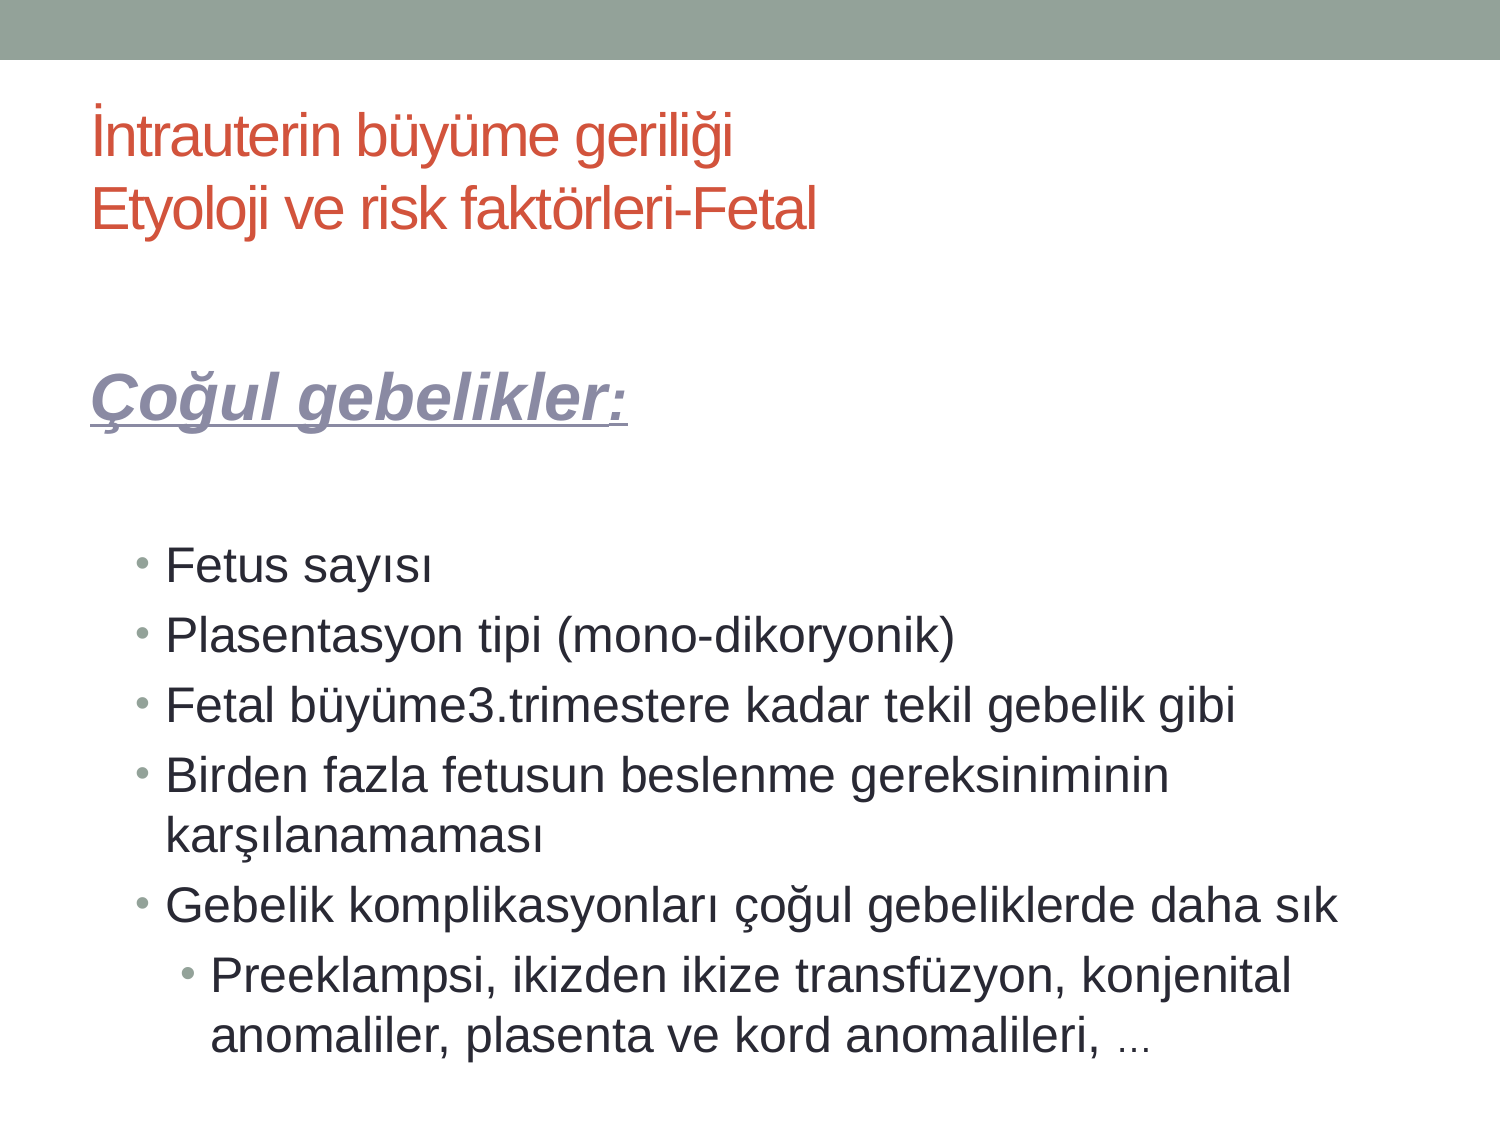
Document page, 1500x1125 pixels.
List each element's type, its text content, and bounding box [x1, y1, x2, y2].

list Çoğul gebelikler: Fetus sayısı Plasentasyon tipi (mono-dikoryonik) Fetal büyüme3.trimestere kadar tekil gebelik gibi Birden fazla fetusun beslenme gereksiniminin karşılanamaması Gebelik komplikasyonları çoğul gebeliklerde daha sık Preeklampsi, ikizden ikize transfüzyon, konjenital anomaliler, plasenta ve kord anomalileri, … [75, 262, 1424, 1083]
title İntrauterin büyüme geriliği Etyoloji ve risk faktörleri-Fetal [75, 87, 1425, 250]
